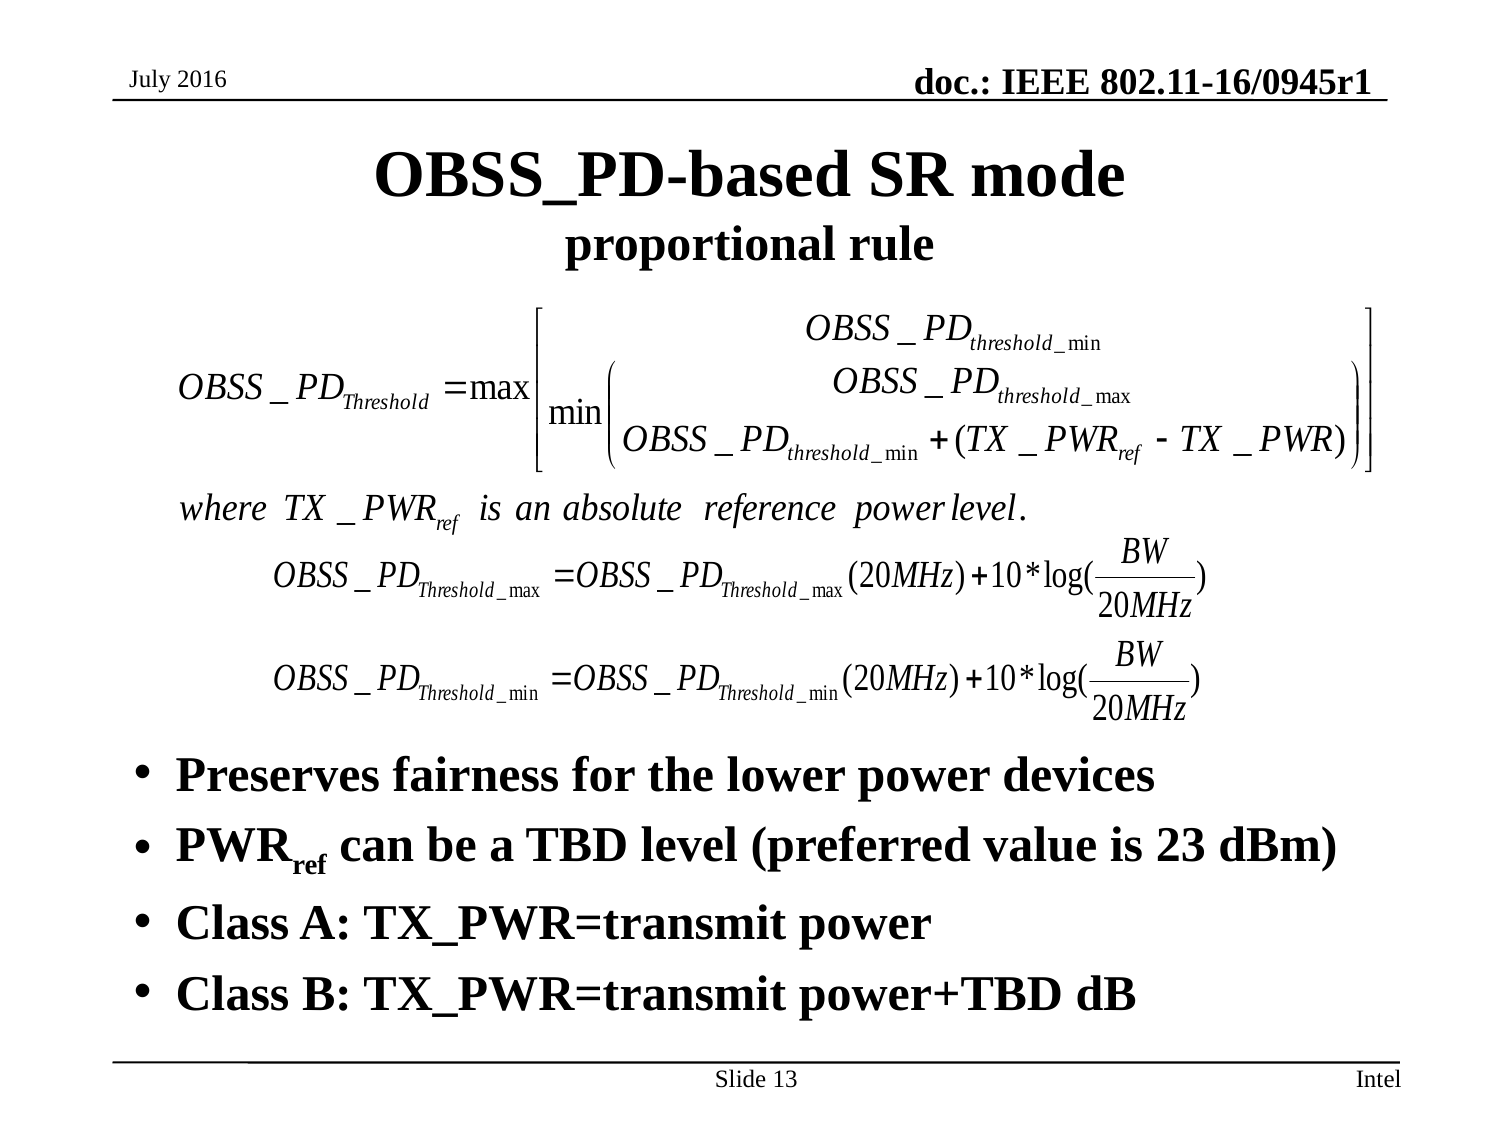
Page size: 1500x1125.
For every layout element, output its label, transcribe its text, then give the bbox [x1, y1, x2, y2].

footer Intel [949, 1061, 1402, 1093]
title OBSS_PD-based SR mode proportional rule [112, 112, 1388, 288]
text_box July 2016 [114, 54, 309, 100]
text_box Preserves fairness for the lower power devices PWRref can be a TBD level (preferred value is 23 dBm) Class A: TX_PWR=transmit power Class B: TX_PWR=transmit power+TBD dB [109, 322, 1385, 998]
picture [172, 299, 1391, 731]
slide_number Slide 13 [712, 1061, 800, 1093]
